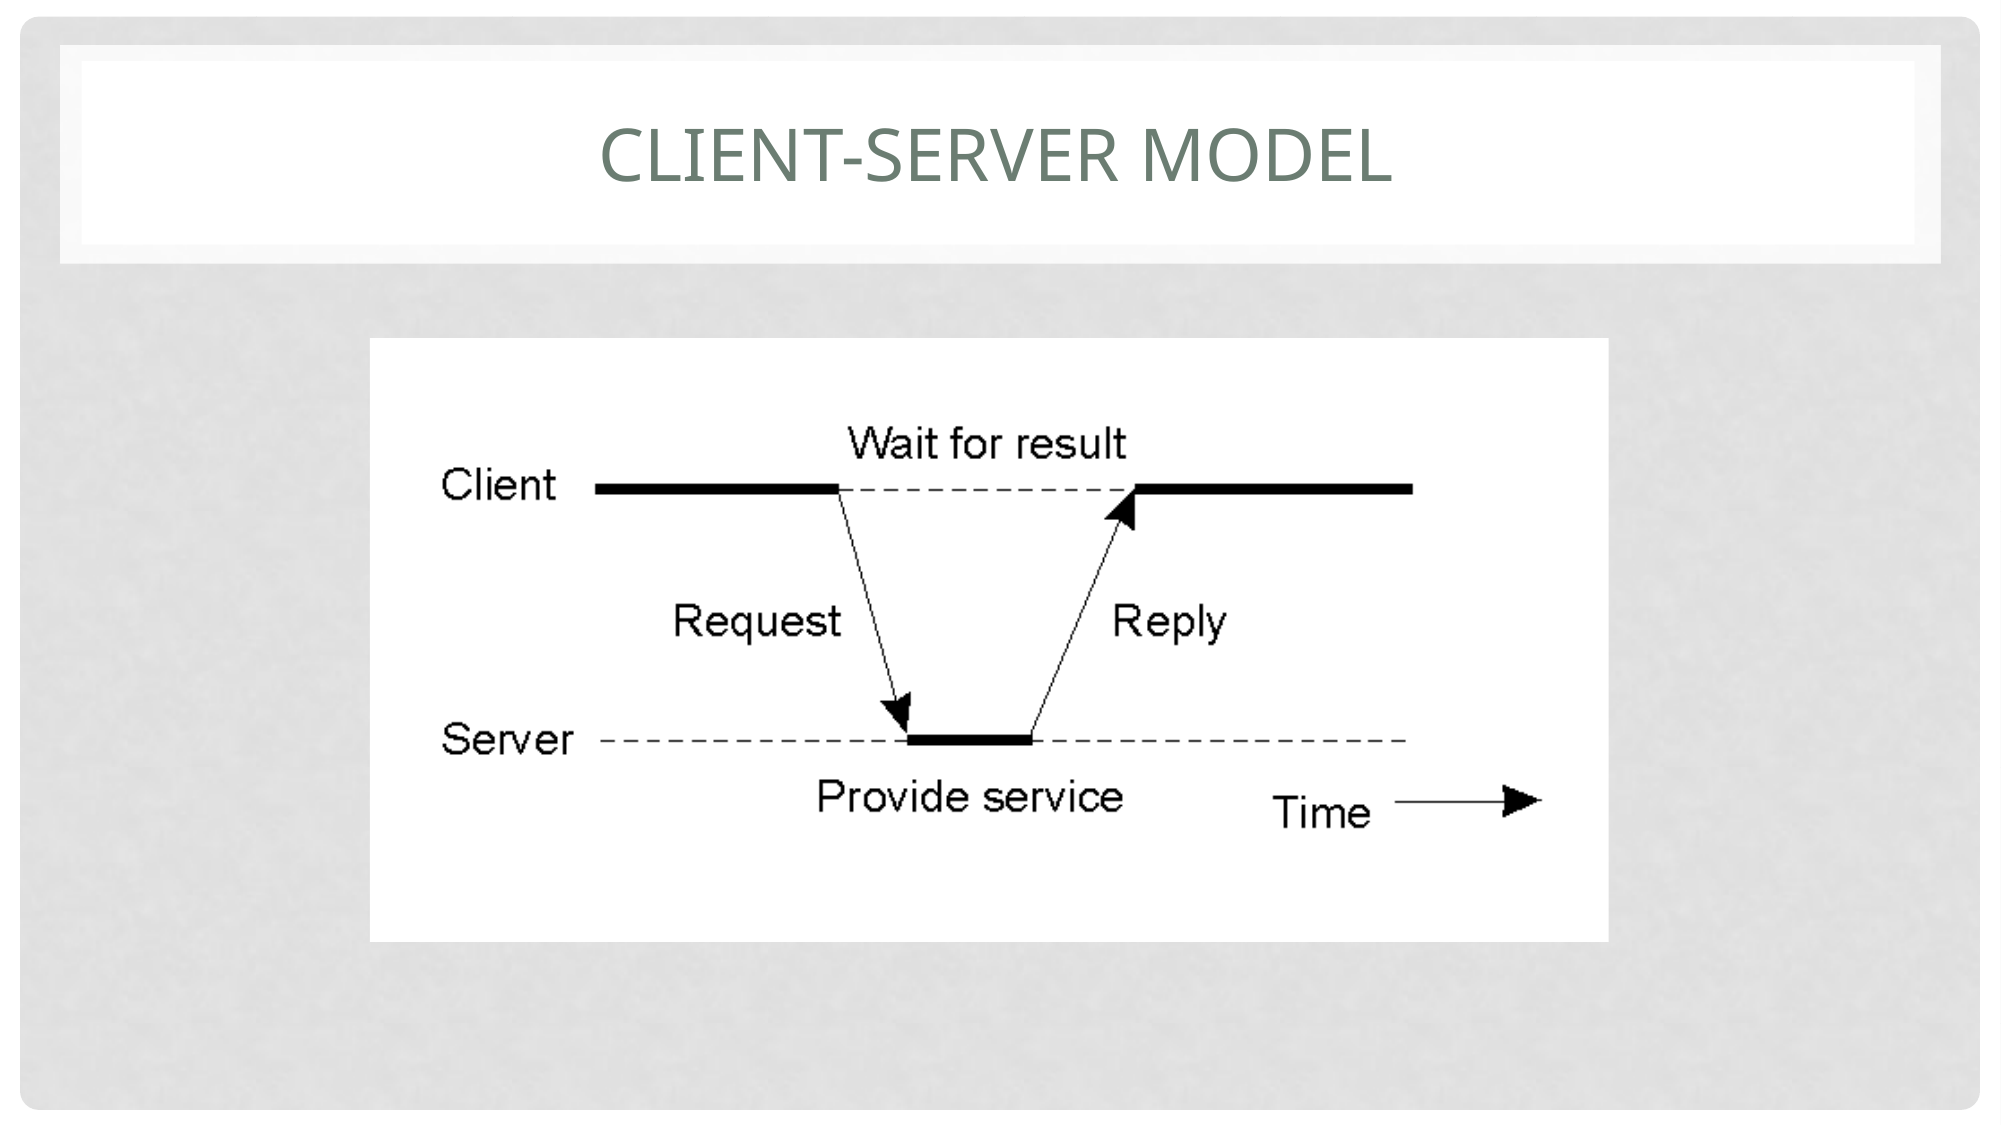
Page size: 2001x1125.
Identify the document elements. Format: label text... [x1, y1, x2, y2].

title Client-server model [93, 66, 1900, 238]
picture [369, 338, 1609, 942]
